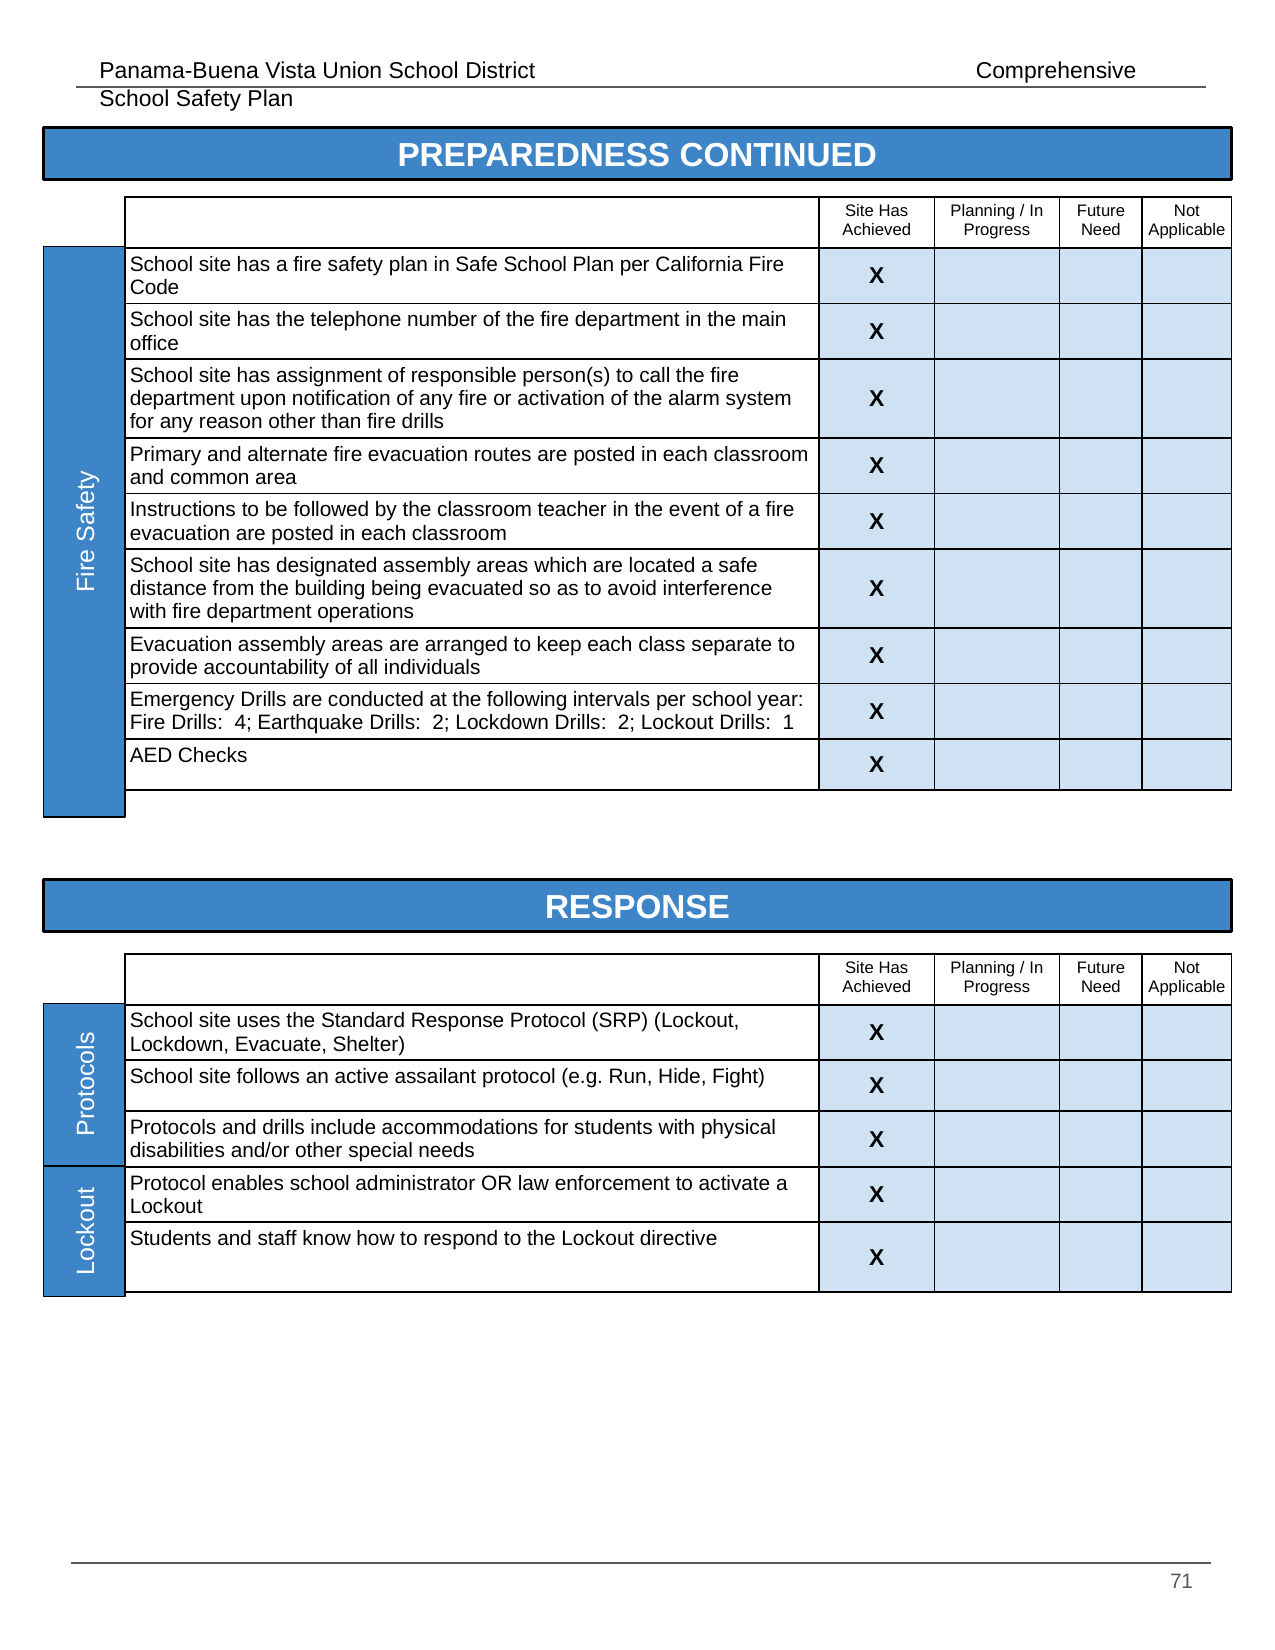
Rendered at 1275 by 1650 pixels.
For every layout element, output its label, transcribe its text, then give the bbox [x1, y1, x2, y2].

table_cell [1143, 360, 1231, 437]
title RESPONSE [43, 879, 1232, 932]
table_cell [1143, 1112, 1231, 1166]
table_cell [935, 494, 1059, 548]
table_cell [1143, 684, 1231, 738]
table_cell X [820, 1223, 934, 1291]
table_header Site Has Achieved [820, 198, 934, 247]
table_cell X [820, 249, 934, 303]
table_cell Protocols and drills include accommodations for students with physical disabilities and/or other special needs [126, 1112, 818, 1166]
table_cell [1143, 1223, 1231, 1291]
table_cell [1060, 1223, 1141, 1291]
slide_number ‹#› [1131, 1552, 1208, 1623]
table_cell [1143, 304, 1231, 358]
table_cell [1143, 1168, 1231, 1221]
table_cell [1060, 494, 1141, 548]
table_cell [1060, 1061, 1141, 1110]
table_cell Protocol enables school administrator OR law enforcement to activate a Lockout [126, 1168, 818, 1221]
table_cell [935, 1061, 1059, 1110]
table_cell [1060, 304, 1141, 358]
table_cell [935, 1006, 1059, 1059]
table_header Future Need [1060, 198, 1141, 247]
table_cell X [820, 629, 934, 683]
table_cell X [820, 1112, 934, 1166]
table_cell School site has assignment of responsible person(s) to call the fire department upon notification of any fire or activation of the alarm system for any reason other than fire drills [126, 360, 818, 437]
table_cell [1060, 1112, 1141, 1166]
table_cell Students and staff know how to respond to the Lockout directive [126, 1223, 818, 1291]
table_cell Primary and alternate fire evacuation routes are posted in each classroom and common area [126, 439, 818, 493]
table_cell [1143, 629, 1231, 683]
table_cell [1060, 1168, 1141, 1221]
table_cell School site has the telephone number of the fire department in the main office [126, 304, 818, 358]
table_cell [935, 249, 1059, 303]
table_header [126, 955, 818, 1004]
table_header Planning / In Progress [935, 198, 1059, 247]
table_cell School site follows an active assailant protocol (e.g. Run, Hide, Fight) [126, 1061, 818, 1110]
table_cell X [820, 684, 934, 738]
table_cell [935, 304, 1059, 358]
table_cell [1143, 249, 1231, 303]
table_cell [935, 1223, 1059, 1291]
table_cell AED Checks [126, 740, 818, 789]
table_cell [1143, 494, 1231, 548]
table_cell [935, 360, 1059, 437]
table_cell X [820, 550, 934, 627]
table_cell School site has designated assembly areas which are located a safe distance from the building being evacuated so as to avoid interference with fire department operations [126, 550, 818, 627]
table_header [126, 198, 818, 247]
table_cell [1060, 550, 1141, 627]
table_cell X [820, 1168, 934, 1221]
text_box Fire Safety [43, 246, 125, 818]
table_cell School site uses the Standard Response Protocol (SRP) (Lockout, Lockdown, Evacuate, Shelter) [126, 1006, 818, 1059]
table_cell X [820, 1061, 934, 1110]
table_cell [1060, 360, 1141, 437]
table_cell [1143, 740, 1231, 789]
table_cell X [820, 494, 934, 548]
table_header Planning / In Progress [935, 955, 1059, 1004]
table_cell [1143, 1006, 1231, 1059]
table_cell [935, 740, 1059, 789]
table_cell [935, 1112, 1059, 1166]
title PREPAREDNESS CONTINUED [43, 127, 1232, 180]
table_cell [935, 684, 1059, 738]
table_cell [935, 439, 1059, 493]
table_cell [935, 1168, 1059, 1221]
table_cell Instructions to be followed by the classroom teacher in the event of a fire evacuation are posted in each classroom [126, 494, 818, 548]
text_box Protocols [43, 1003, 125, 1166]
table_cell Emergency Drills are conducted at the following intervals per school year: Fire Drills: 4; Earthquake Drills: 2; Lockdown Drills: 2; Lockout Drills: 1 [126, 684, 818, 738]
table_cell [1143, 439, 1231, 493]
table_cell [1060, 684, 1141, 738]
table_header Future Need [1060, 955, 1141, 1004]
table_cell X [820, 304, 934, 358]
table_header Site Has Achieved [820, 955, 934, 1004]
table_cell Evacuation assembly areas are arranged to keep each class separate to provide accountability of all individuals [126, 629, 818, 683]
table_cell [1060, 629, 1141, 683]
table_cell [1060, 740, 1141, 789]
table_cell X [820, 439, 934, 493]
table_cell [935, 629, 1059, 683]
table_header Not Applicable [1143, 198, 1231, 247]
table_cell X [820, 1006, 934, 1059]
table_cell [935, 550, 1059, 627]
text_box Lockout [43, 1166, 125, 1297]
table_cell [1060, 439, 1141, 493]
table_cell [1060, 1006, 1141, 1059]
table_cell [1143, 1061, 1231, 1110]
table_cell [1143, 550, 1231, 627]
table_cell X [820, 360, 934, 437]
table_cell [1060, 249, 1141, 303]
table_header Not Applicable [1143, 955, 1231, 1004]
table_cell School site has a fire safety plan in Safe School Plan per California Fire Code [126, 249, 818, 303]
table_cell X [820, 740, 934, 789]
